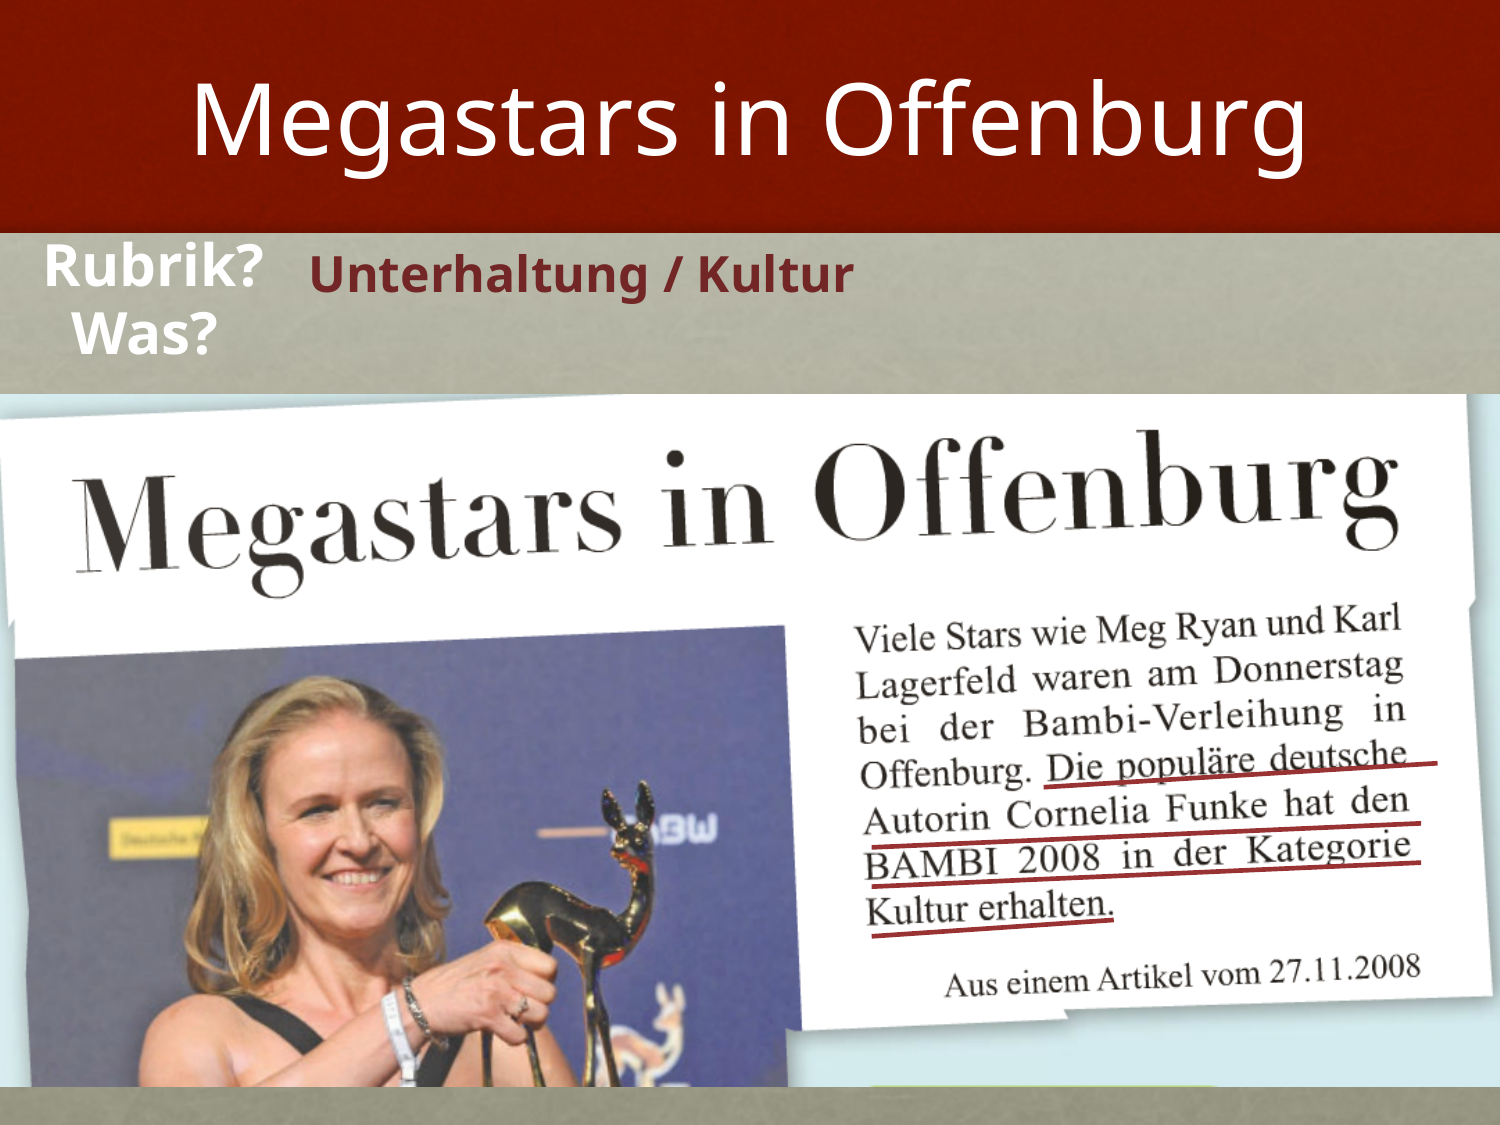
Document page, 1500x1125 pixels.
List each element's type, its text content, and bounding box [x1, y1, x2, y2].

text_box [871, 822, 1422, 848]
picture [0, 214, 1500, 1125]
text_box Was? [56, 289, 234, 374]
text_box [871, 862, 1422, 888]
text_box Rubrik? [27, 221, 279, 306]
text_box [871, 919, 1115, 937]
text_box Unterhaltung / Kultur [293, 234, 871, 310]
title Megastars in Offenburg [62, 10, 1438, 221]
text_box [1043, 762, 1439, 788]
